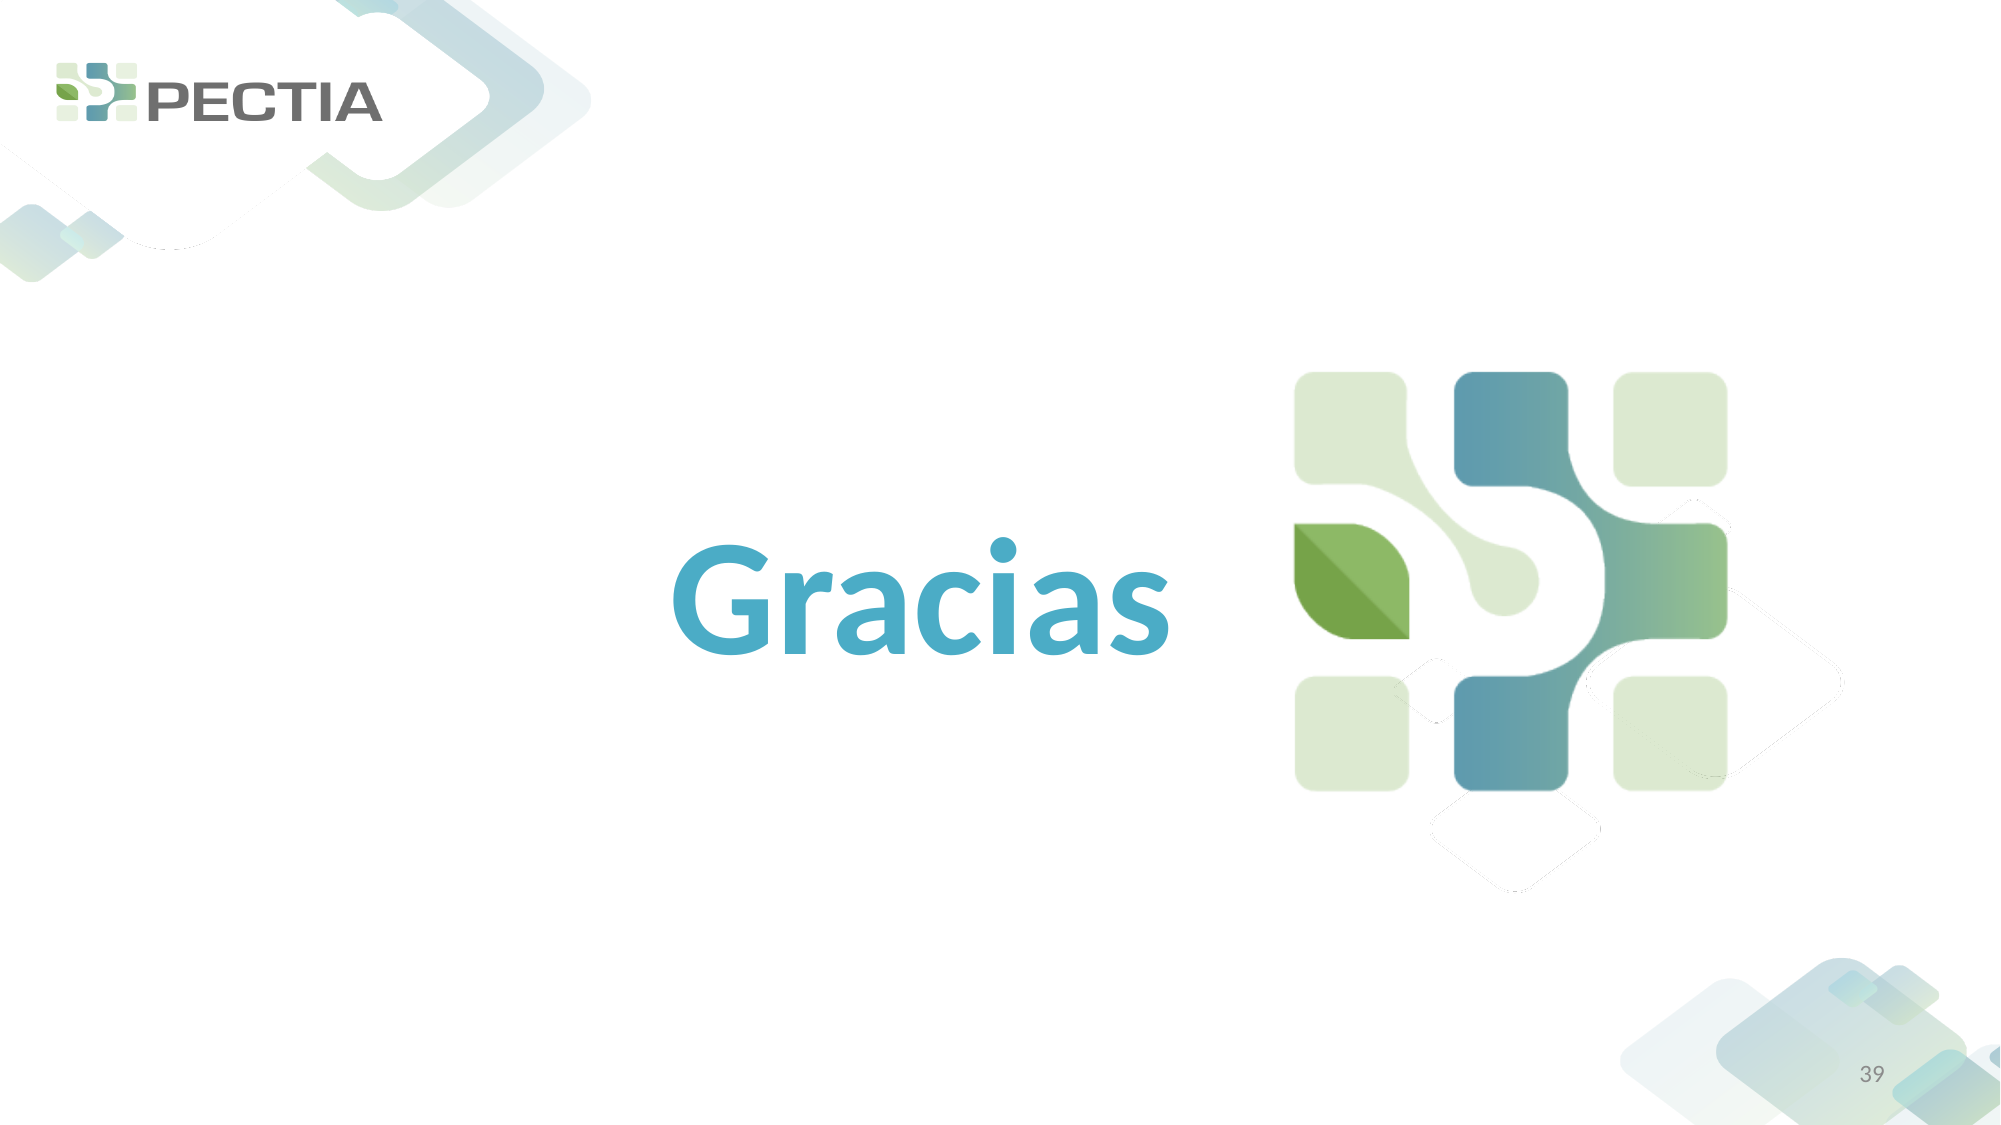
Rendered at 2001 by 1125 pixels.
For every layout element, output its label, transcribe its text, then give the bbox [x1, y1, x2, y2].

slide_number 39 [1433, 1042, 1900, 1103]
picture [0, 0, 2001, 1125]
text_box Gracias [206, 523, 1260, 651]
